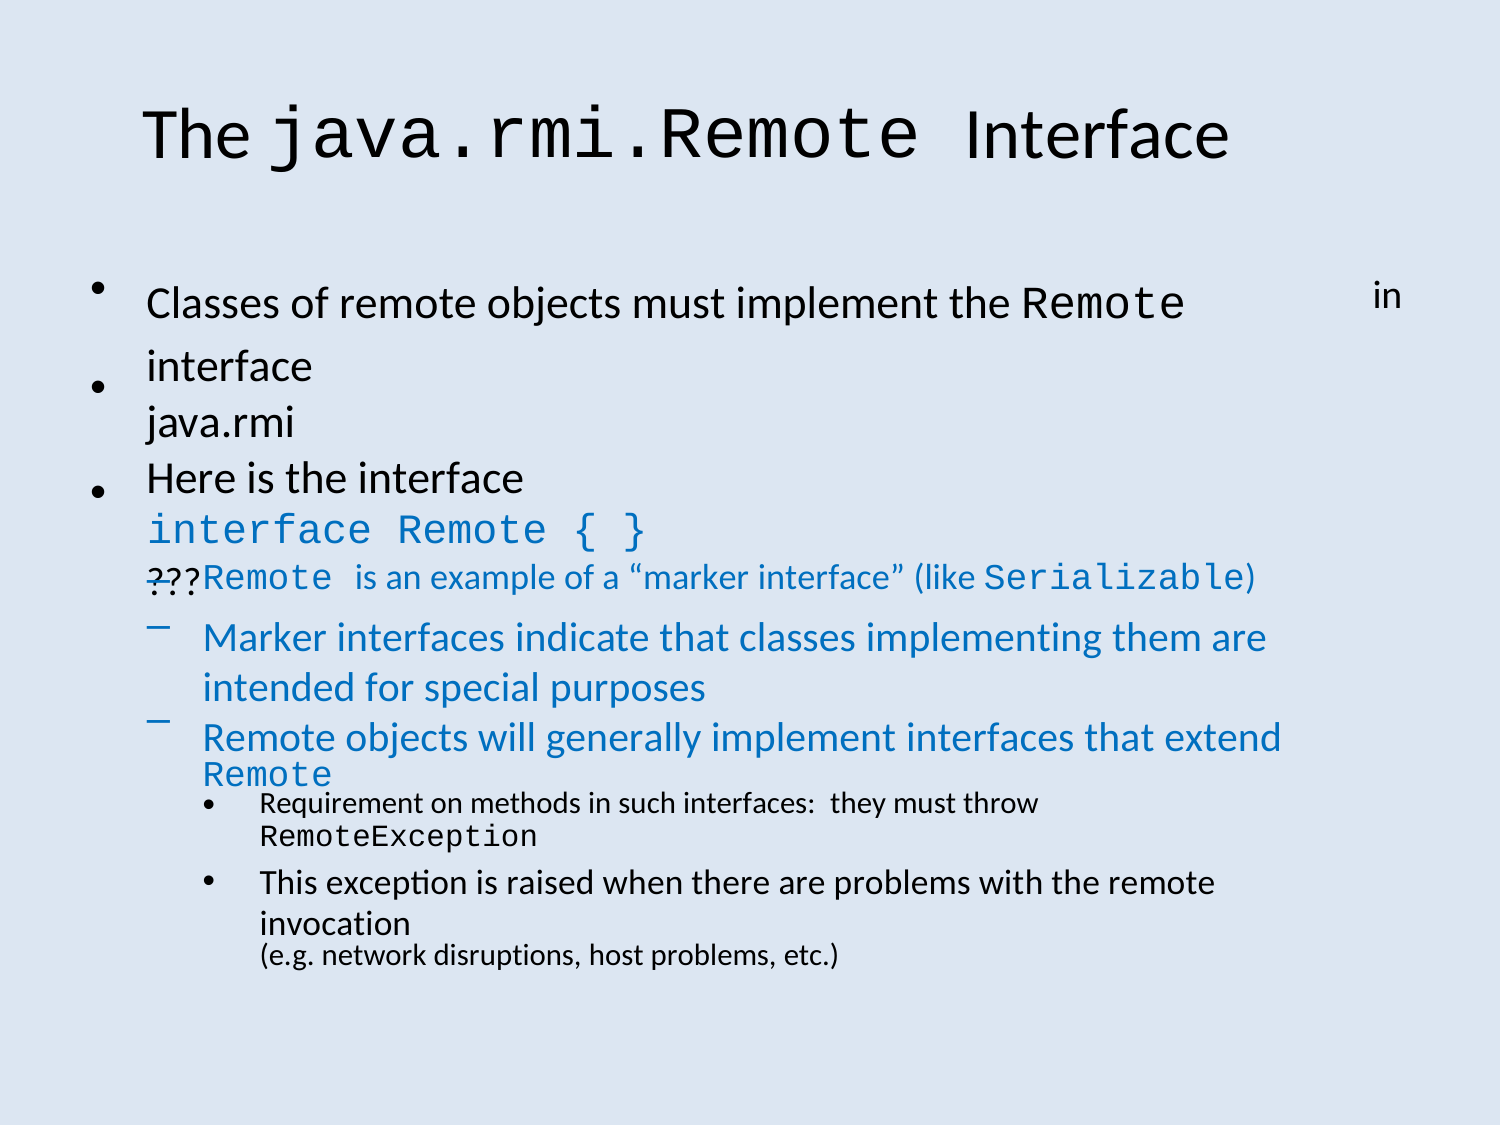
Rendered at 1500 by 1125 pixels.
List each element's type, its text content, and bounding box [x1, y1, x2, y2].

text_box – – [144, 555, 179, 652]
text_box • [87, 263, 115, 314]
text_box in [1370, 275, 1416, 325]
text_box Requirement on methods in such interfaces: they must throw RemoteException This exception is raised when there are problems with the remote invocation (e.g. network disruptions, host problems, etc.) [257, 787, 1370, 938]
text_box • [87, 362, 115, 413]
text_box • [200, 785, 223, 825]
text_box • [87, 467, 115, 518]
text_box – [144, 696, 179, 742]
text_box • [200, 861, 223, 902]
text_box Remote is an example of a “marker interface” (like Serializable) Marker interfaces indicate that classes implementing them are intended for special purposes Remote objects will generally implement interfaces that extend Remote [200, 558, 1401, 785]
text_box The java.rmi.Remote Interface Classes of remote objects must implement the Remote interface java.rmi Here is the interface interface Remote { } ??? [140, 99, 1373, 521]
